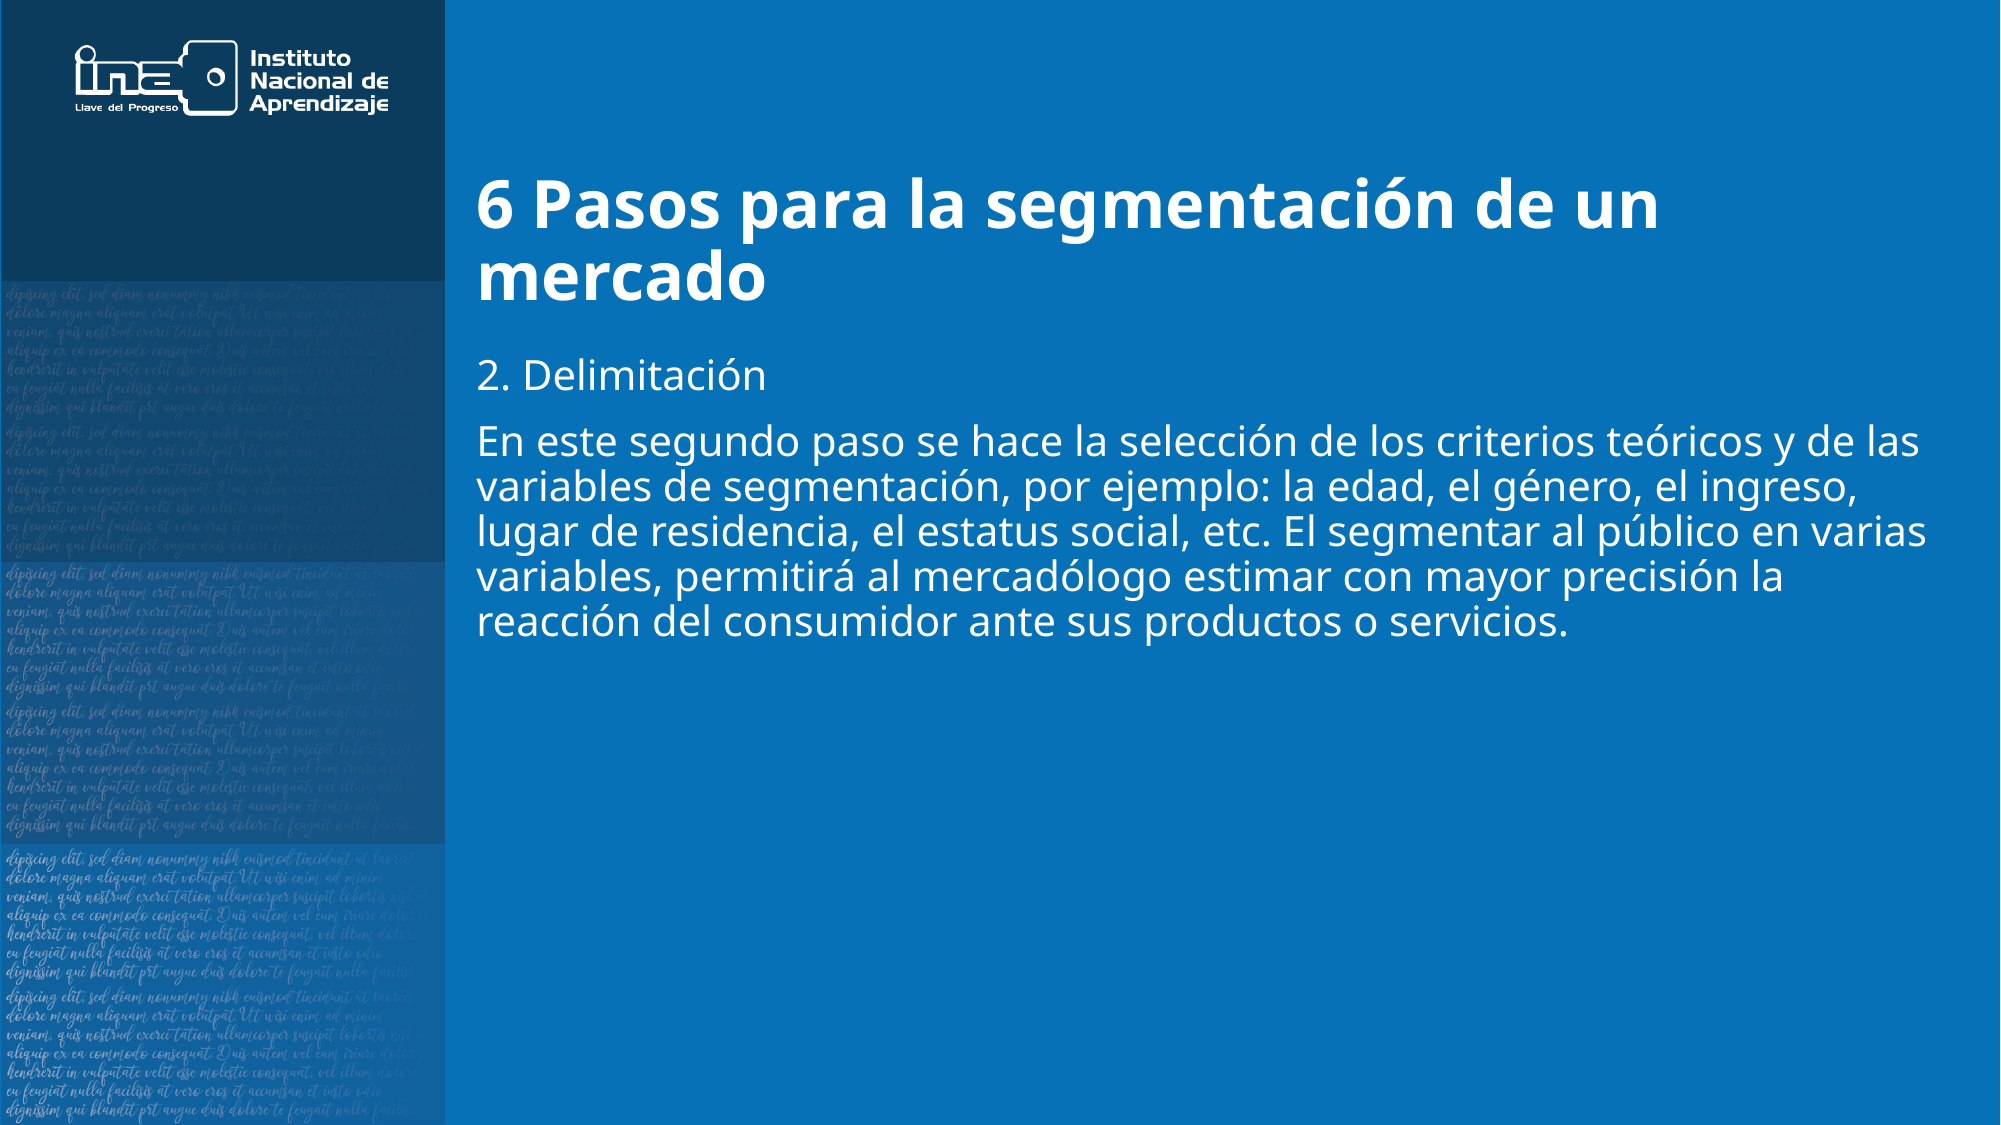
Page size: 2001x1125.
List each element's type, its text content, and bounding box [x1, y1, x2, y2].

title 6 Pasos para la segmentación de un mercado [461, 133, 1960, 352]
list 2. Delimitación En este segundo paso se hace la selección de los criterios teóricos y de las variables de segmentación, por ejemplo: la edad, el género, el ingreso, lugar de residencia, el estatus social, etc. El segmentar al público en varias variables, permitirá al mercadólogo estimar con mayor precisión la reacción del consumidor ante sus productos o servicios. [461, 352, 1960, 1014]
picture [0, 0, 2001, 1125]
